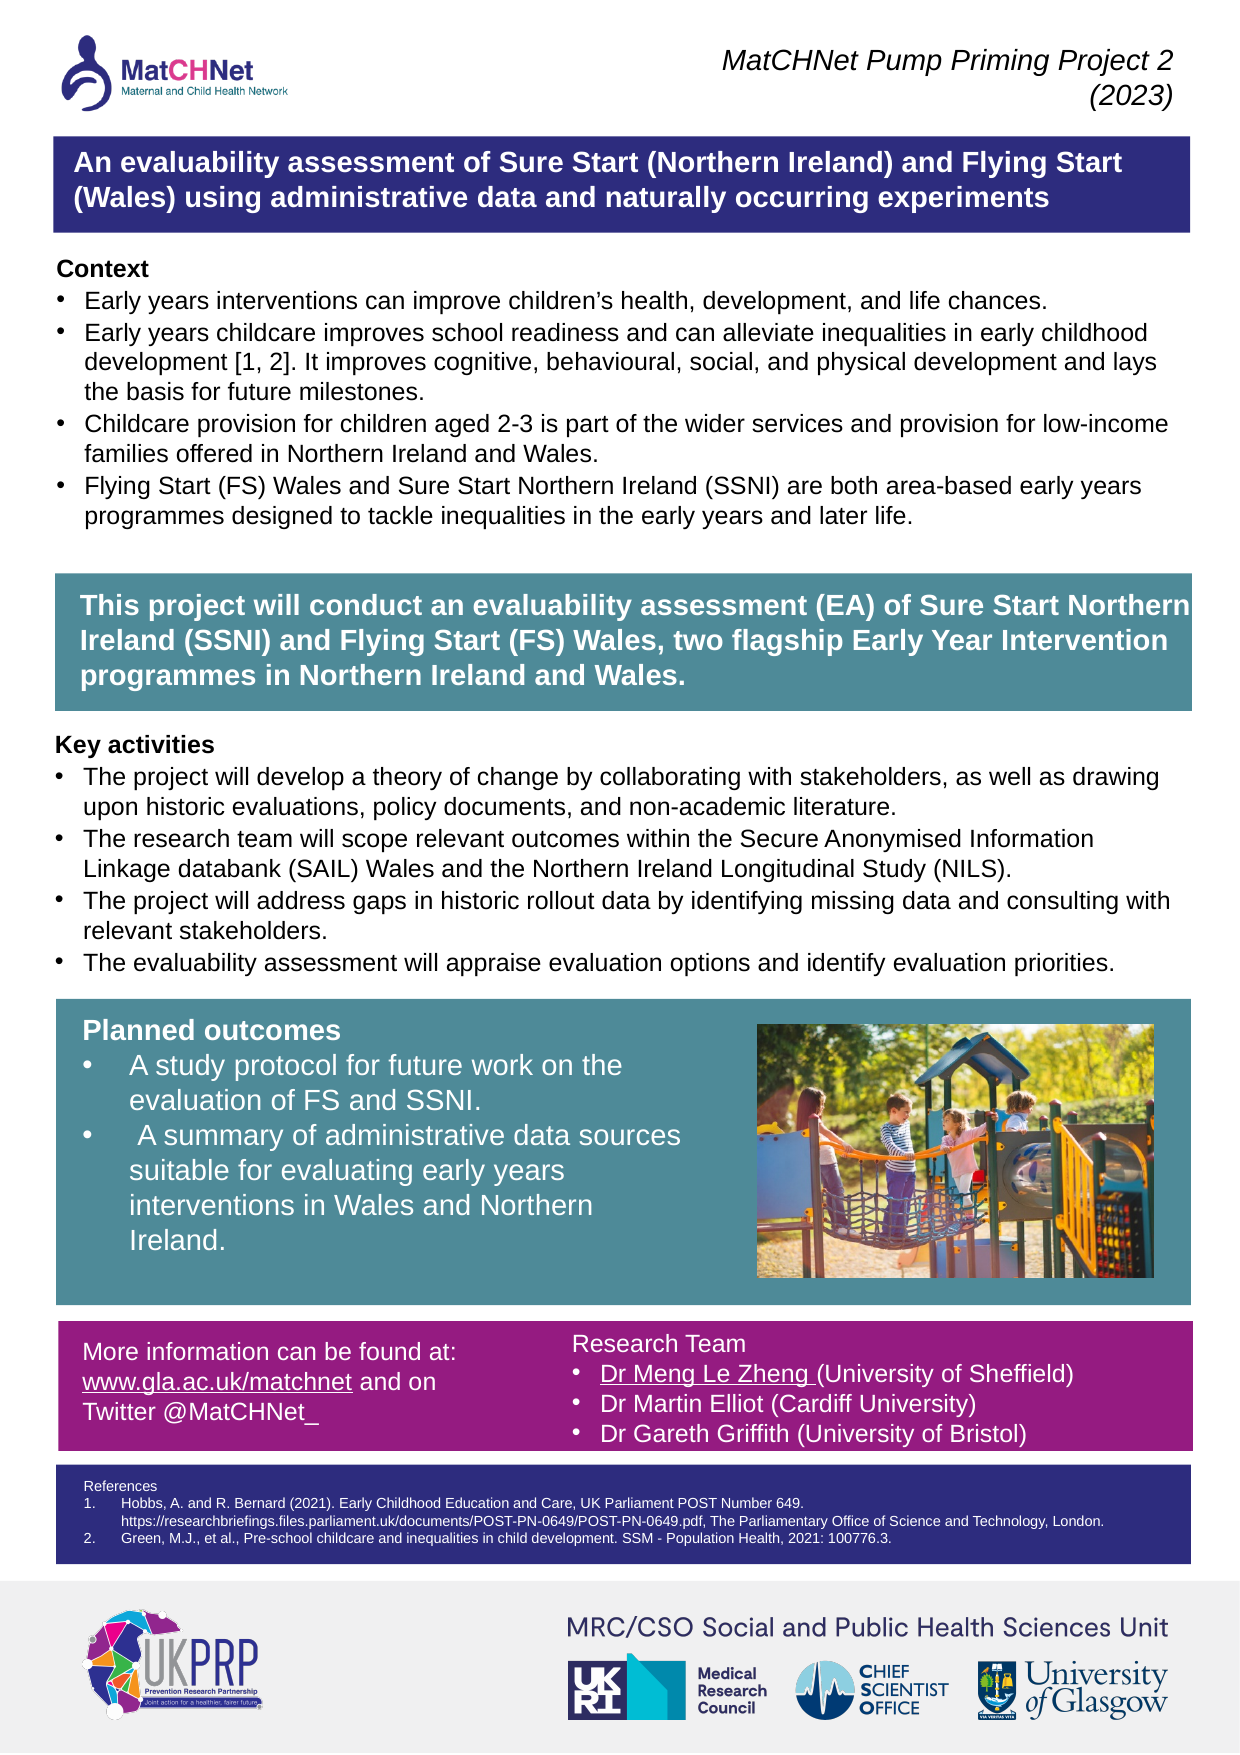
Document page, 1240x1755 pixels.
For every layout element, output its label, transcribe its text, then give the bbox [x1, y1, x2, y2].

text_box Research Team Dr Meng Le Zheng (University of Sheffield) Dr Martin Elliot (Cardiff University) Dr Gareth Griffith (University of Bristol) [569, 1325, 1240, 1448]
text_box [56, 1319, 1195, 1453]
text_box Key activities The project will develop a theory of change by collaborating with stakeholders, as well as drawing upon historic evaluations, policy documents, and non-academic literature. The research team will scope relevant outcomes within the Secure Anonymised Information Linkage databank (SAIL) Wales and the Northern Ireland Longitudinal Study (NILS). The project will address gaps in historic rollout data by identifying missing data and consulting with relevant stakeholders. The evaluability assessment will appraise evaluation options and identify evaluation priorities. [50, 727, 1183, 976]
picture [82, 1603, 269, 1720]
picture [51, 26, 297, 118]
text_box This project will conduct an evaluability assessment (EA) of Sure Start Northern Ireland (SSNI) and Flying Start (FS) Wales, two flagship Early Year Intervention programmes in Northern Ireland and Wales. [53, 584, 1193, 692]
text_box [51, 214, 1192, 235]
text_box [51, 134, 1192, 141]
text_box [54, 997, 1193, 1307]
text_box More information can be found at: www.gla.ac.uk/matchnet and on Twitter @MatCHNet_ [82, 1333, 569, 1426]
text_box Planned outcomes A study protocol for future work on the evaluation of FS and SSNI. A summary of administrative data sources suitable for evaluating early years interventions in Wales and Northern Ireland. [82, 1009, 683, 1257]
picture [568, 1616, 1168, 1720]
text_box MatCHNet Pump Priming Project 2 (2023) [633, 34, 1189, 119]
text_box [53, 571, 1194, 713]
text_box An evaluability assessment of Sure Start (Northern Ireland) and Flying Start (Wales) using administrative data and naturally occurring experiments [47, 141, 1240, 214]
picture [756, 1024, 1154, 1278]
text_box Context Early years interventions can improve children’s health, development, and life chances. Early years childcare improves school readiness and can alleviate inequalities in early childhood development [1, 2]. It improves cognitive, behavioural, social, and physical development and lays the basis for future milestones. Childcare provision for children aged 2-3 is part of the wider services and provision for low-income families offered in Northern Ireland and Wales. Flying Start (FS) Wales and Sure Start Northern Ireland (SSNI) are both area-based early years programmes designed to tackle inequalities in the early years and later life. [51, 250, 1183, 530]
text_box References Hobbs, A. and R. Bernard (2021). Early Childhood Education and Care, UK Parliament POST Number 649. https://researchbriefings.files.parliament.uk/documents/POST-PN-0649/POST-PN-0649.pdf, The Parliamentary Office of Science and Technology, London. Green, M.J., et al., Pre-school childcare and inequalities in child development. SSM - Population Health, 2021: 100776.3. [56, 1464, 1191, 1565]
